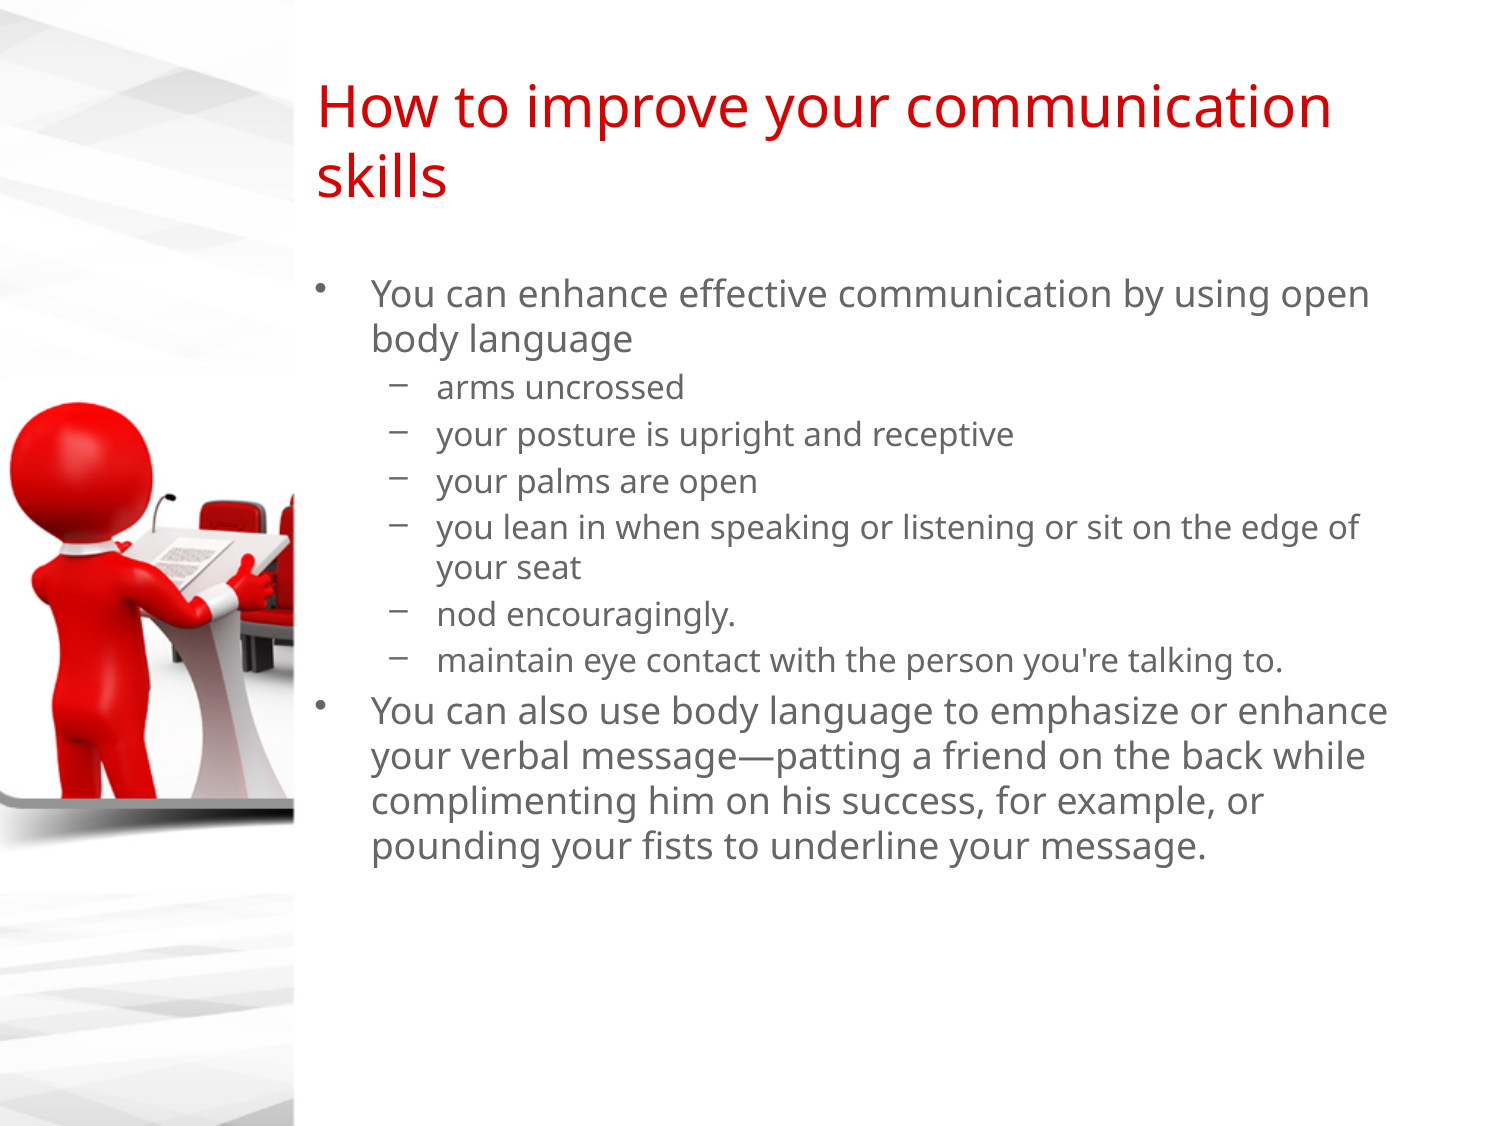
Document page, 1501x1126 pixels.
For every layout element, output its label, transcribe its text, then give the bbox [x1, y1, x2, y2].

title How to improve your communication skills [300, 44, 1426, 233]
list You can enhance effective communication by using open body language arms uncrossed your posture is upright and receptive your palms are open you lean in when speaking or listening or sit on the edge of your seat nod encouragingly. maintain eye contact with the person you're talking to. You can also use body language to emphasize or enhance your verbal message—patting a friend on the back while complimenting him on his success, for example, or pounding your fists to underline your message. [299, 262, 1436, 1006]
picture [0, 0, 1501, 1126]
